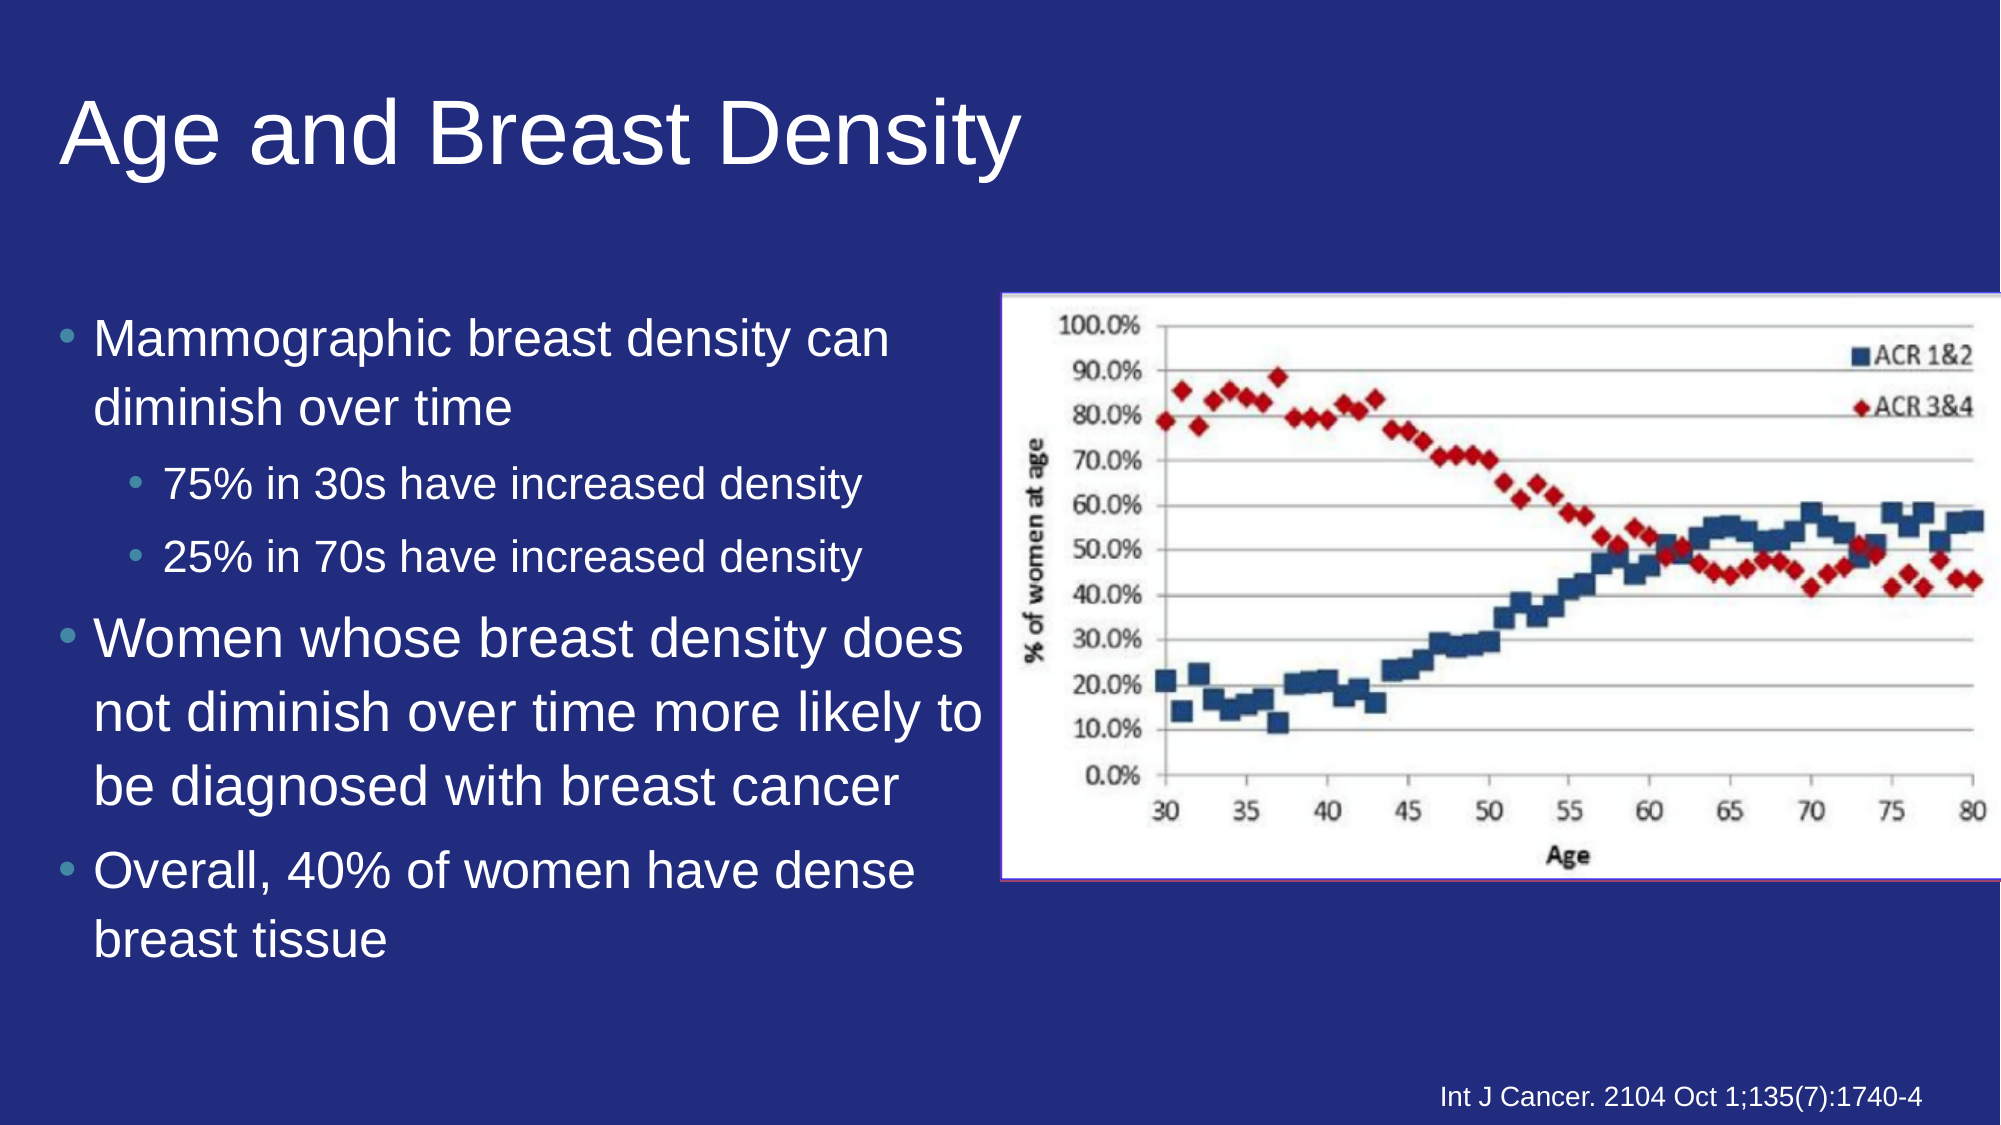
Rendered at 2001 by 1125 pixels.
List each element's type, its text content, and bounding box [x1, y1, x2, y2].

picture [999, 292, 2001, 883]
list Mammographic breast density can diminish over time 75% in 30s have increased density 25% in 70s have increased density Women whose breast density does not diminish over time more likely to be diagnosed with breast cancer Overall, 40% of women have dense breast tissue [43, 290, 1000, 1031]
title Age and Breast Density [59, 39, 1139, 185]
text_box Int J Cancer. 2104 Oct 1;135(7):1740-4 [1425, 1071, 1939, 1120]
